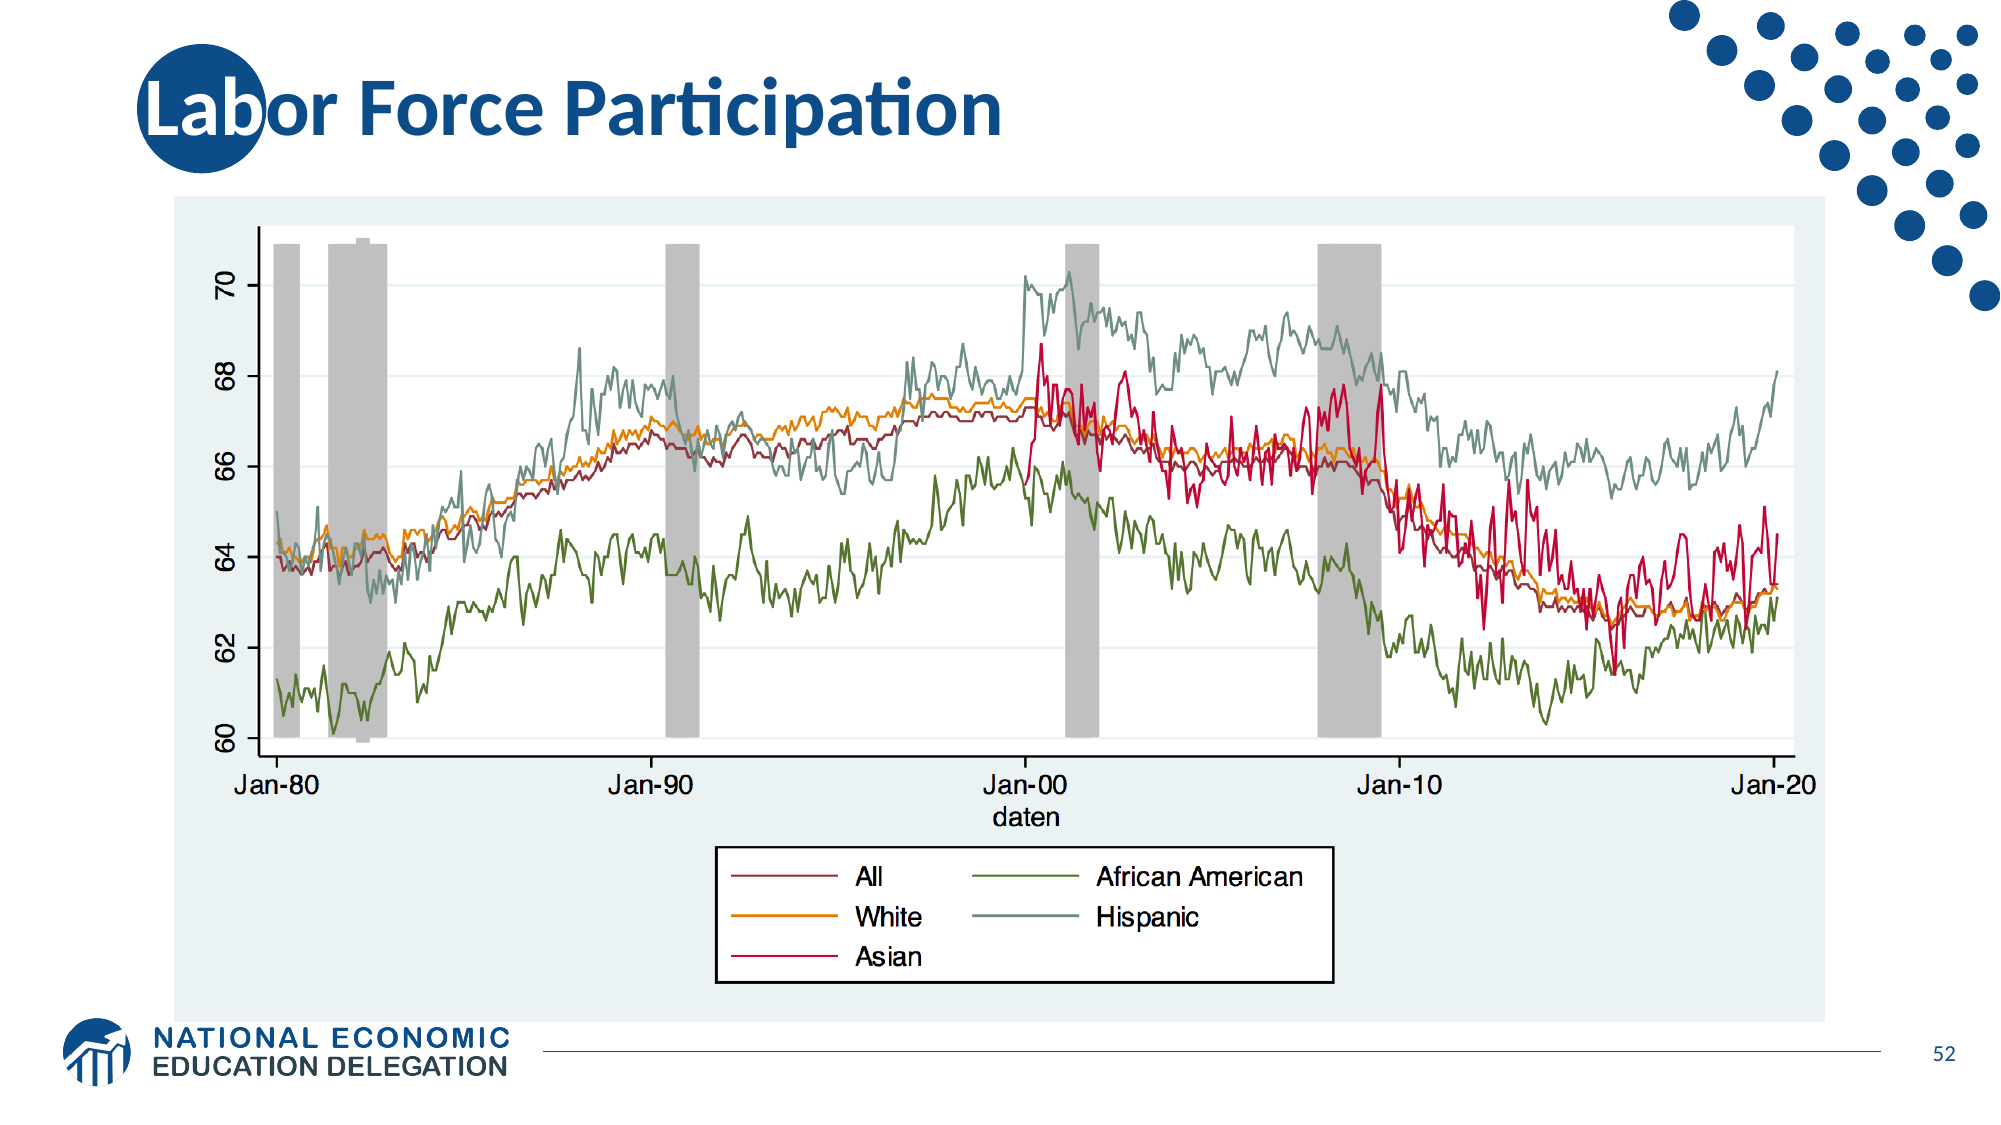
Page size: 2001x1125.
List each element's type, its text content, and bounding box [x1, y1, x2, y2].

slide_number 52 [1521, 1022, 1972, 1082]
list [174, 196, 1825, 1022]
picture [55, 1013, 520, 1091]
title Labor Force Participation [129, 0, 1855, 218]
